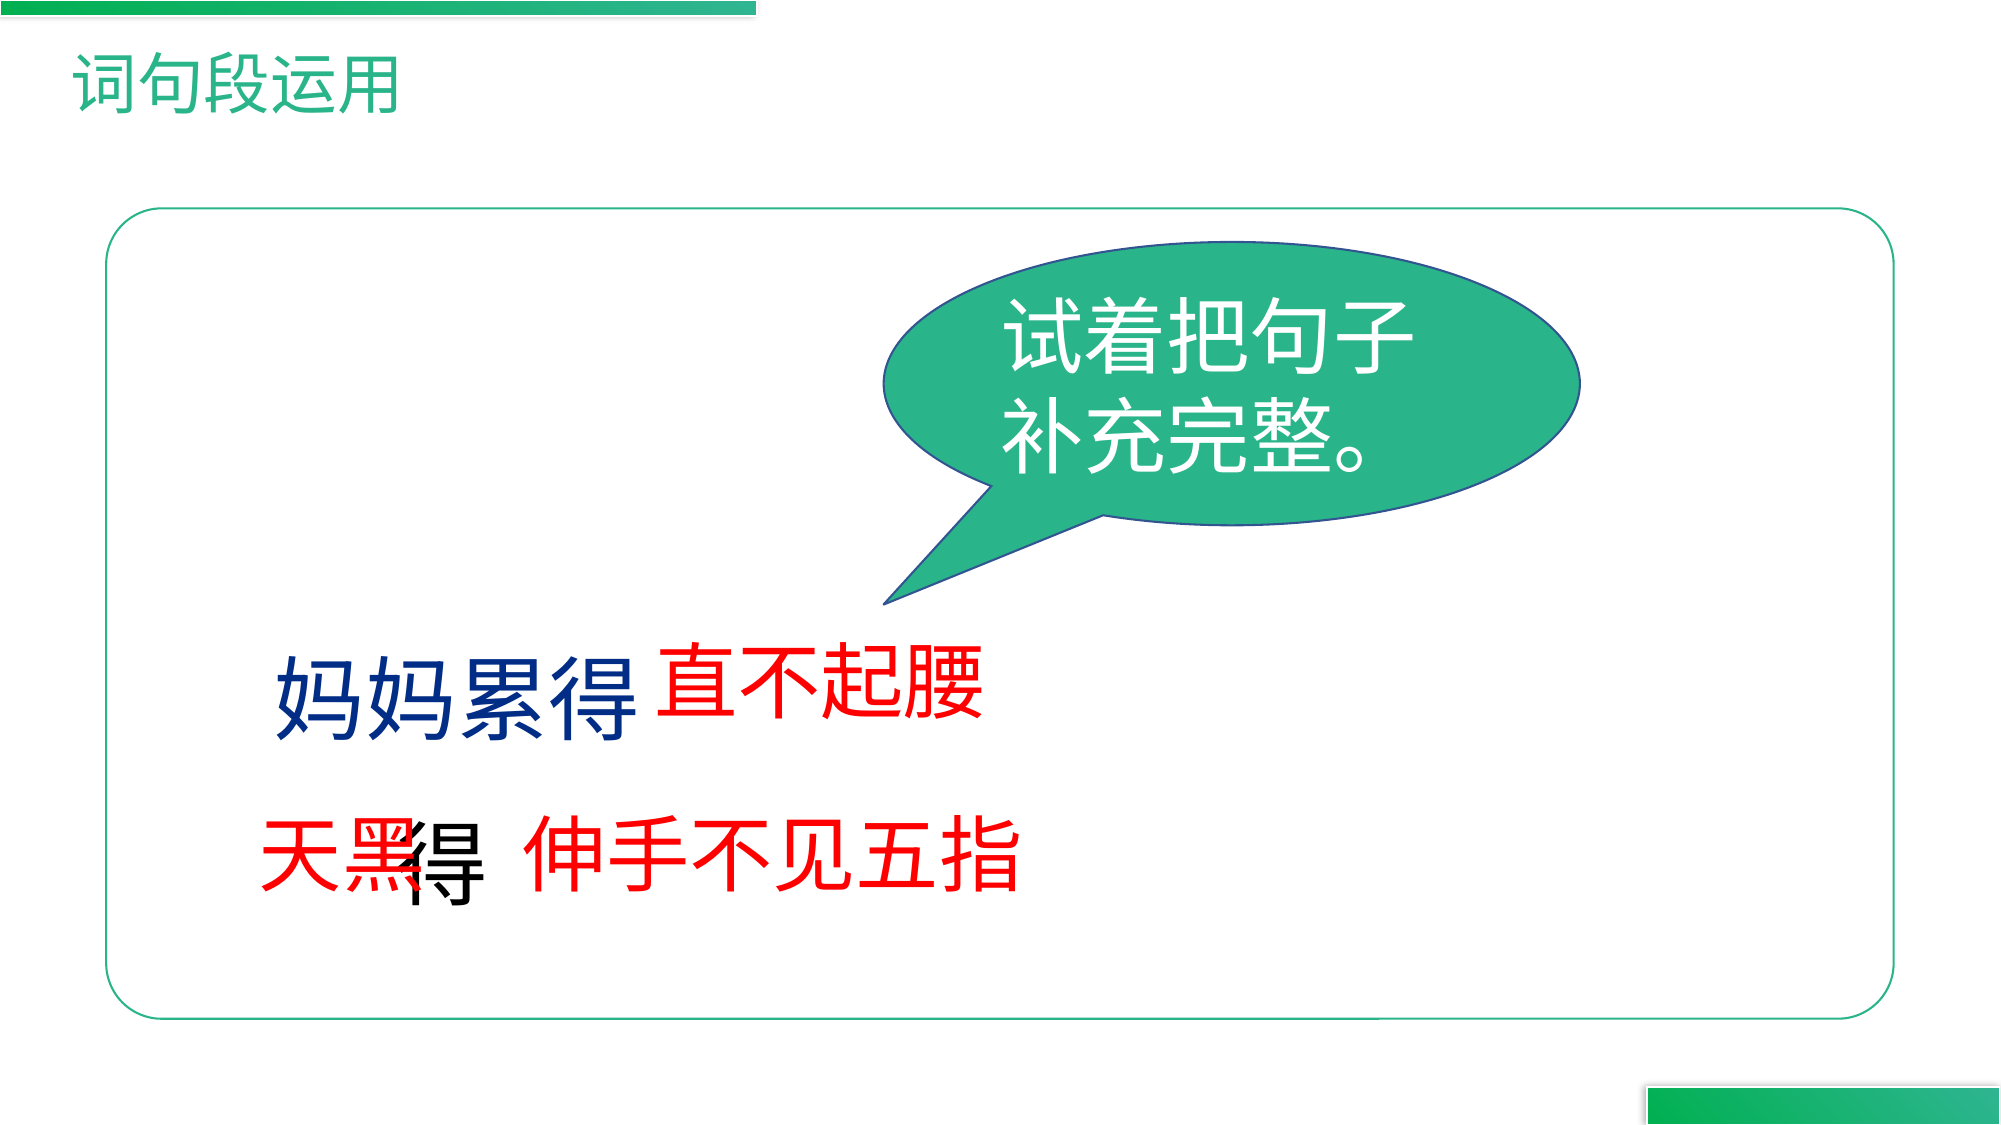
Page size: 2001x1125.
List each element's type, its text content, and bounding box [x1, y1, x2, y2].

text_box 天黑 [244, 795, 486, 910]
text_box 试着把句子补充完整。 [882, 240, 1581, 606]
text_box 直不起腰 [639, 621, 1060, 737]
list 词句段运用 [55, 43, 675, 126]
text_box 伸手不见五指 [508, 795, 1060, 910]
text_box 妈妈累得 得 [155, 579, 1480, 925]
